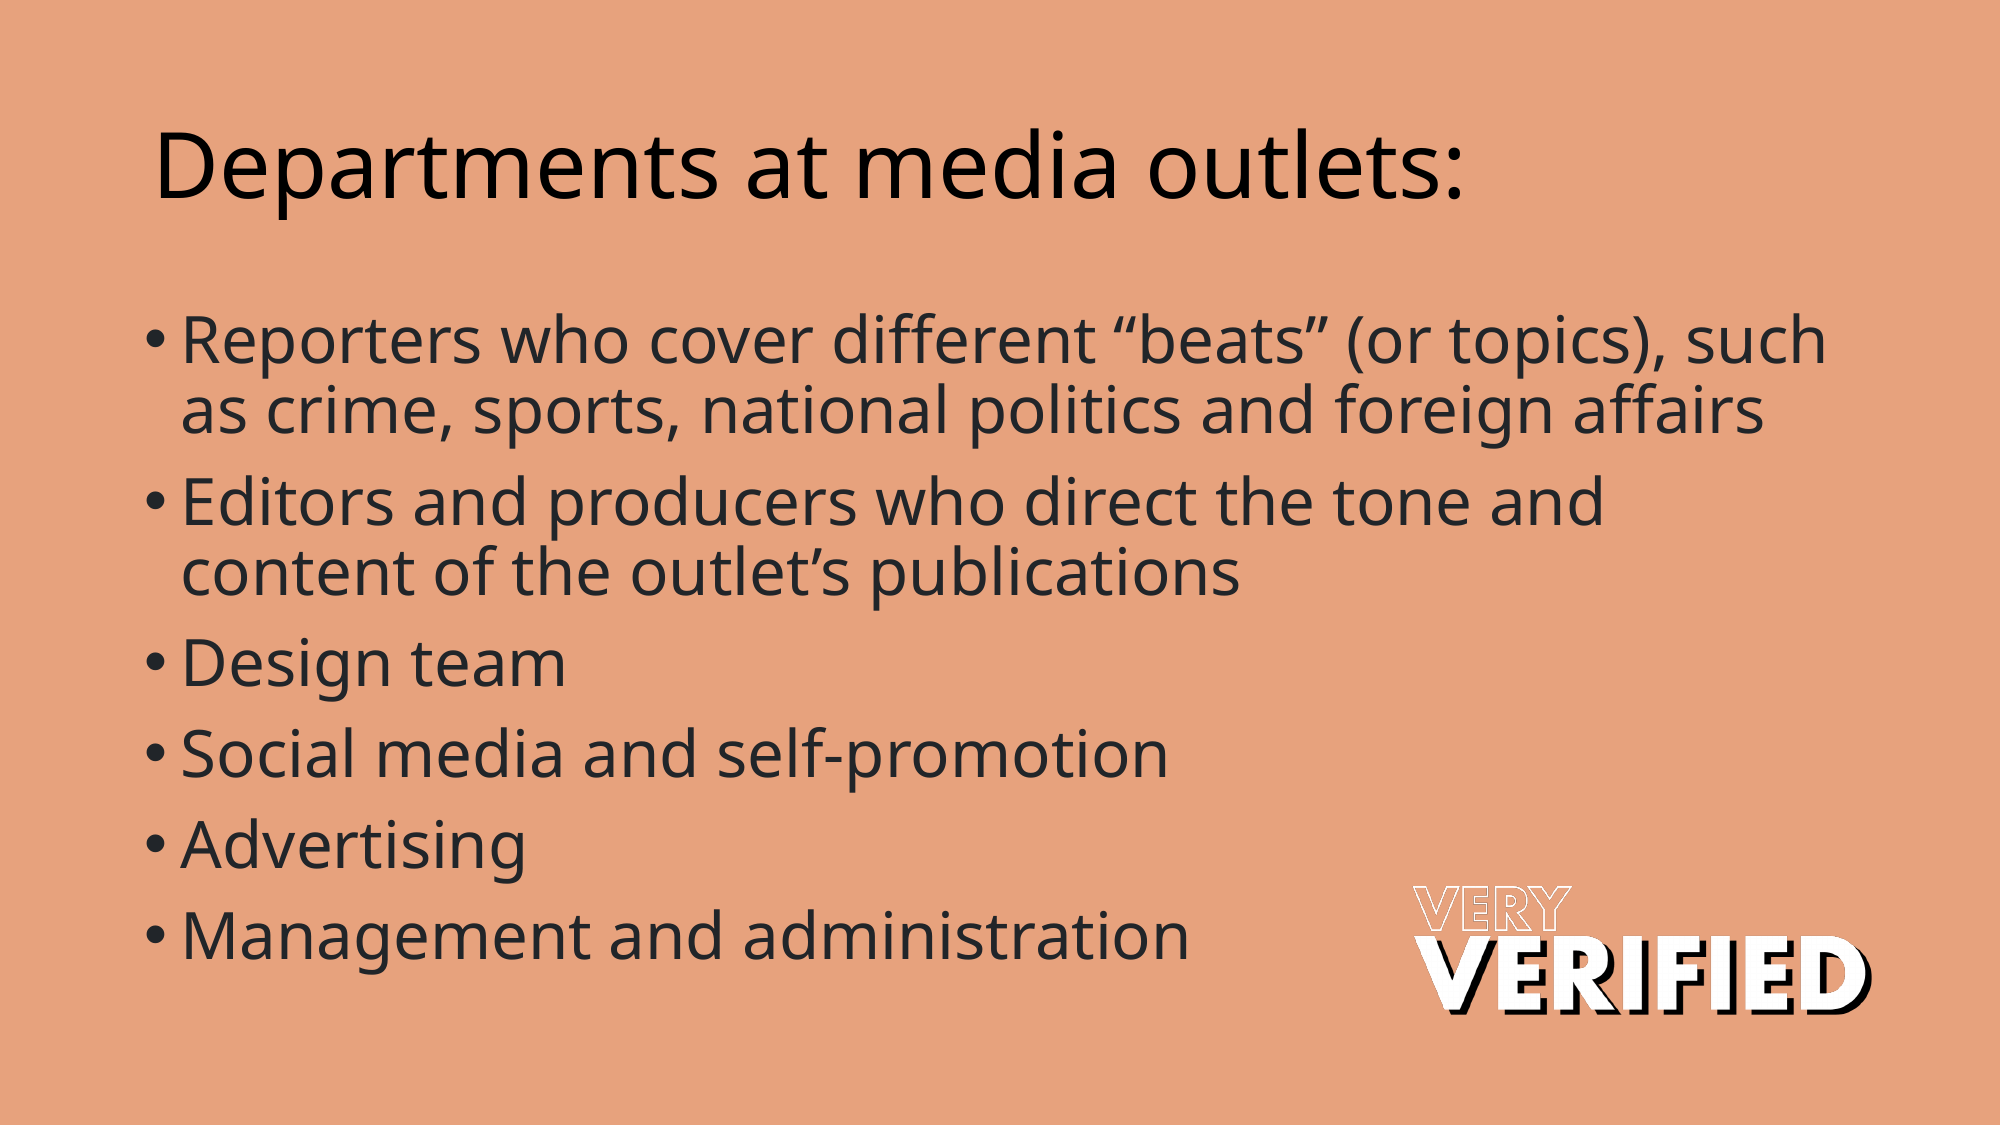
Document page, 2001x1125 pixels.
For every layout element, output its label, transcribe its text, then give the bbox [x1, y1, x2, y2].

picture [1355, 850, 1905, 1050]
list Reporters who cover different “beats” (or topics), such as crime, sports, national politics and foreign affairs Editors and producers who direct the tone and content of the outlet’s publications Design team Social media and self-promotion Advertising Management and administration [129, 299, 1863, 1014]
title Departments at media outlets: [137, 59, 1863, 278]
